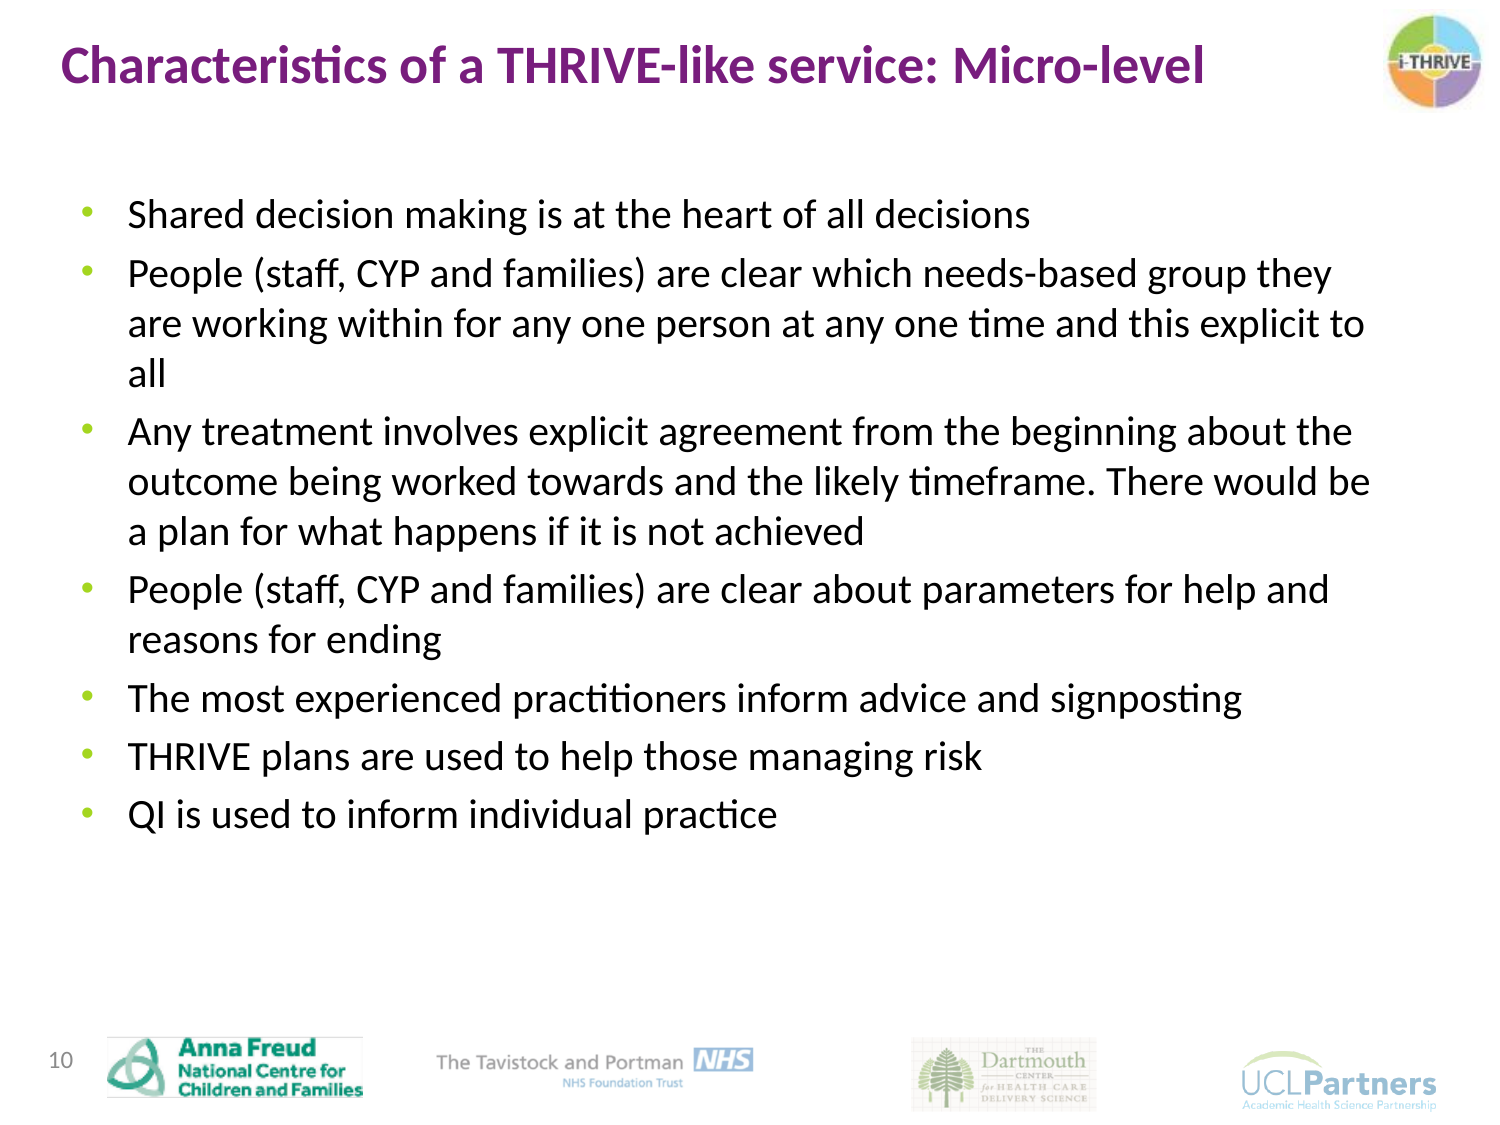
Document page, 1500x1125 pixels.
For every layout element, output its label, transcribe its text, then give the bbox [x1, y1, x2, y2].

list Characteristics of a THRIVE-like service: Micro-level [46, 22, 1237, 675]
picture [107, 1028, 363, 1107]
picture [1383, 9, 1489, 113]
list Shared decision making is at the heart of all decisions People (staff, CYP and families) are clear which needs-based group they are working within for any one person at any one time and this explicit to all Any treatment involves explicit agreement from the beginning about the outcome being worked towards and the likely timeframe. There would be a plan for what happens if it is not achieved People (staff, CYP and families) are clear about parameters for help and reasons for ending The most experienced practitioners inform advice and signposting THRIVE plans are used to help those managing risk QI is used to inform individual practice [0, 179, 1409, 924]
